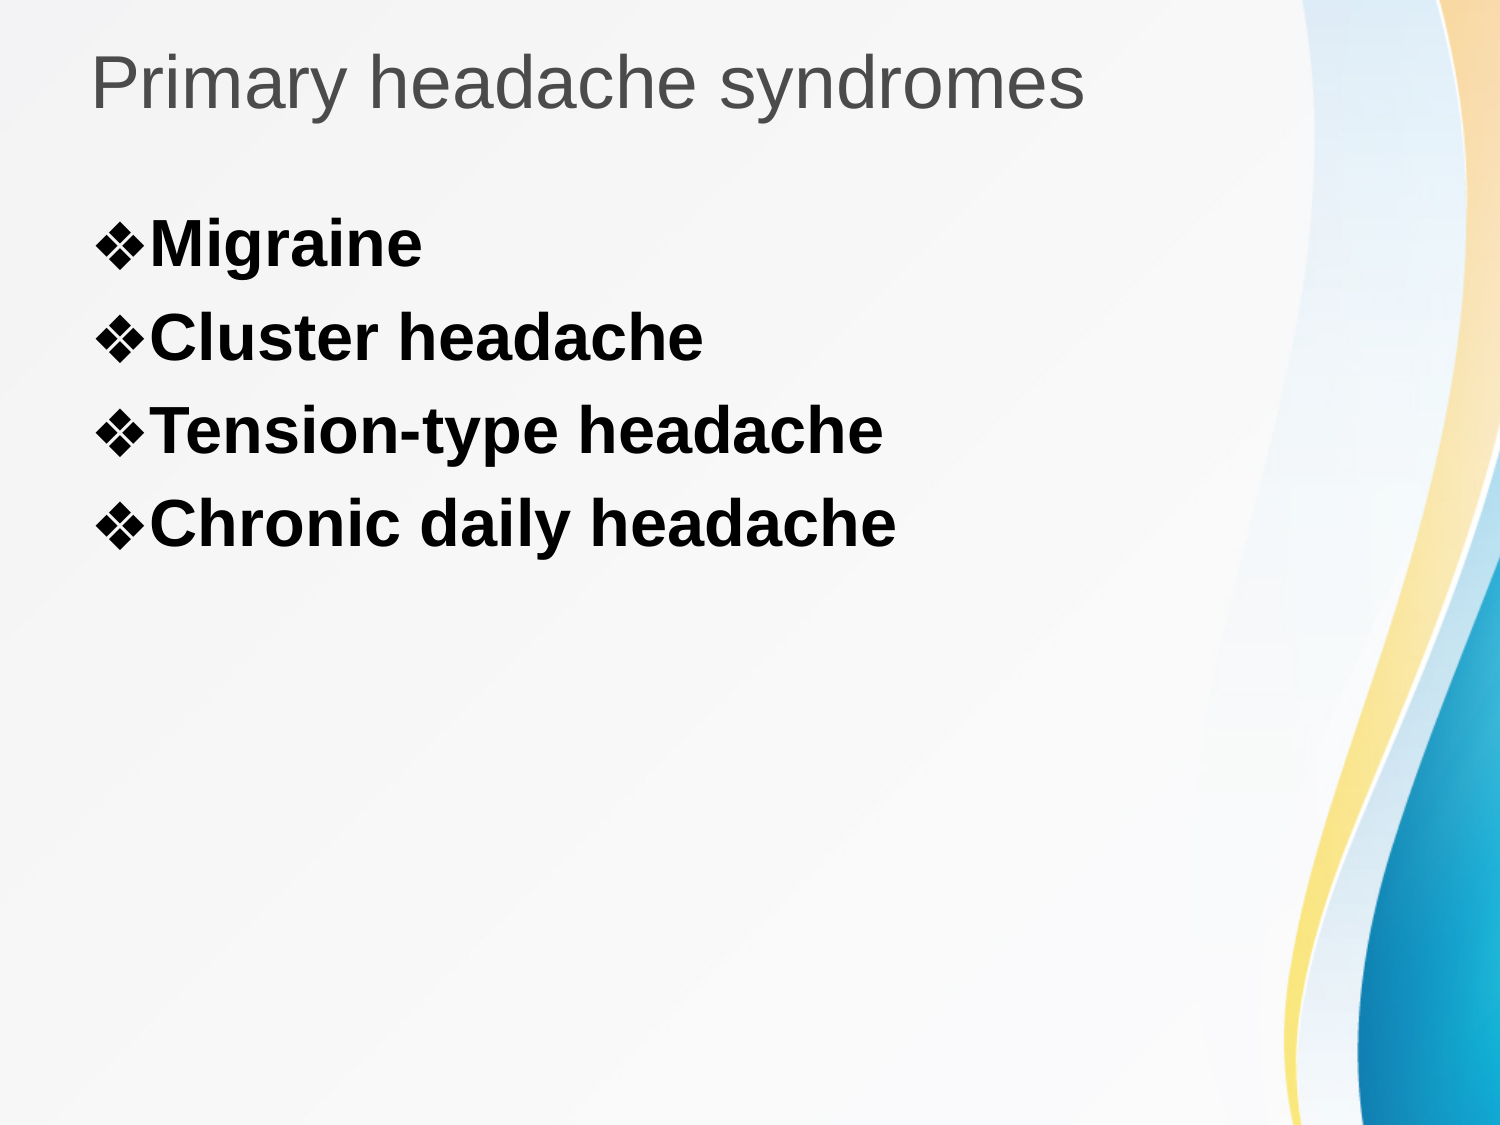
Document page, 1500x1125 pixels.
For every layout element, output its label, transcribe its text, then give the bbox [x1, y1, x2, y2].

list Migraine Cluster headache Tension-type headache Chronic daily headache [75, 192, 1425, 1006]
title Primary headache syndromes [75, 31, 1425, 127]
picture [0, 0, 1500, 1125]
